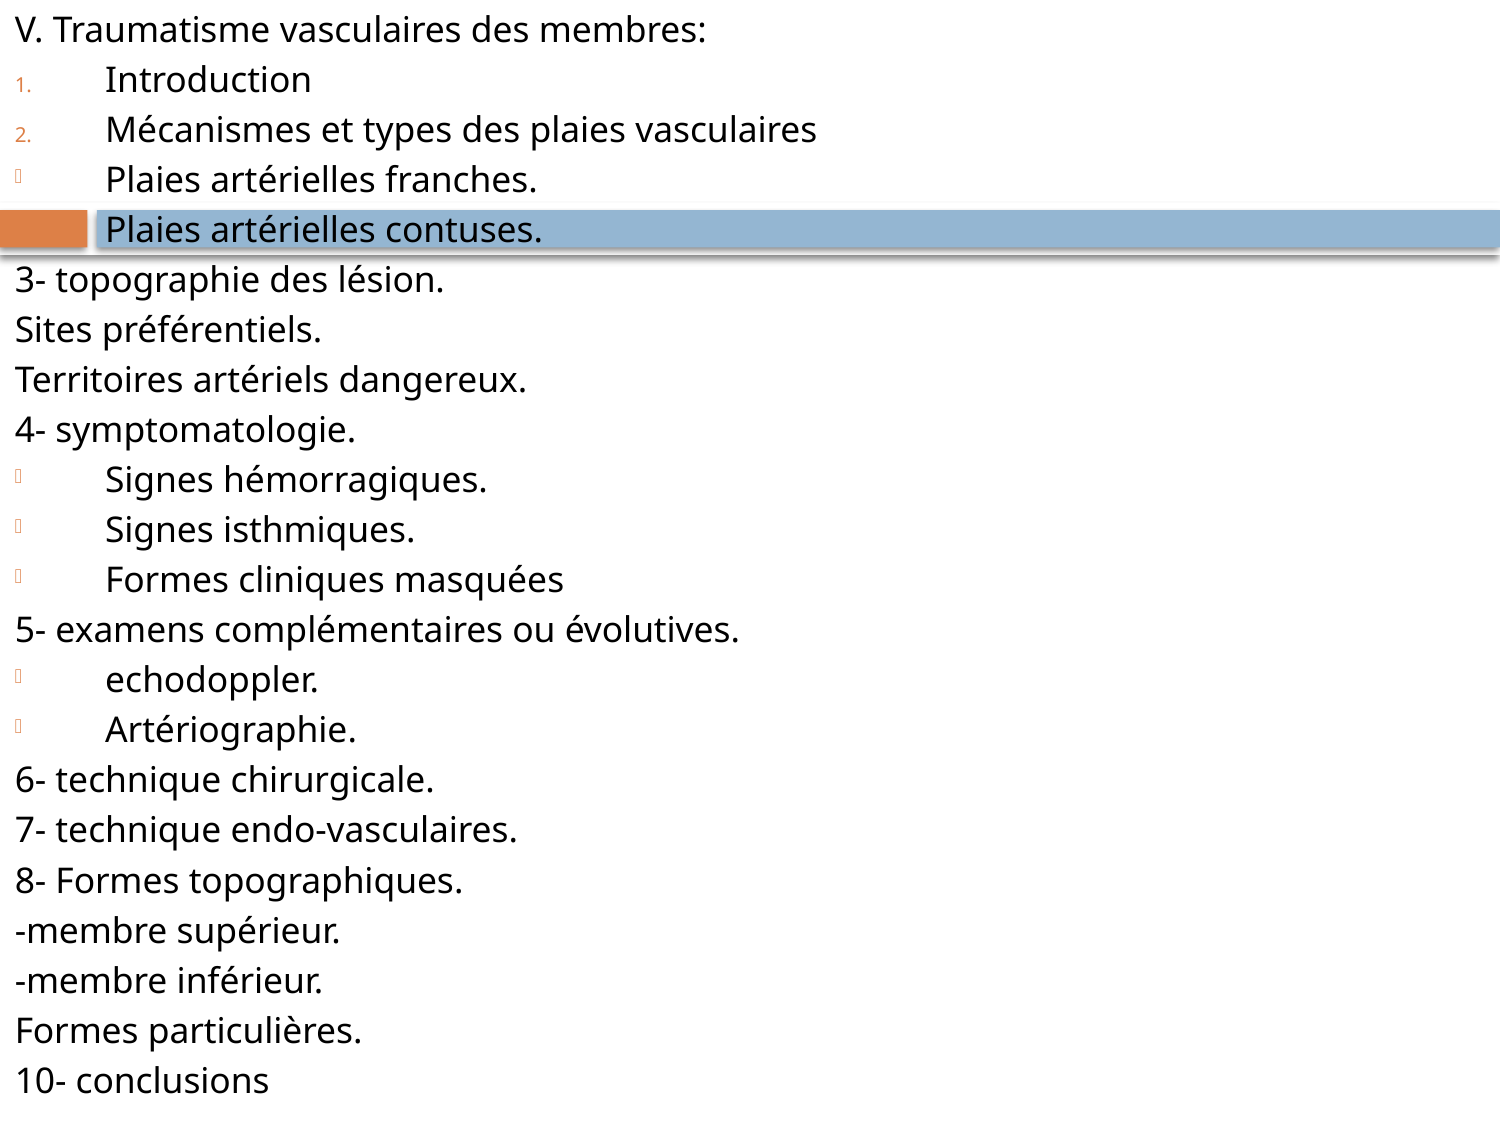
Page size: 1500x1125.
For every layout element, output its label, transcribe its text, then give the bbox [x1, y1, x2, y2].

list V. Traumatisme vasculaires des membres: Introduction Mécanismes et types des plaies vasculaires Plaies artérielles franches. Plaies artérielles contuses. 3- topographie des lésion. Sites préférentiels. Territoires artériels dangereux. 4- symptomatologie. Signes hémorragiques. Signes isthmiques. Formes cliniques masquées 5- examens complémentaires ou évolutives. echodoppler. Artériographie. 6- technique chirurgicale. 7- technique endo-vasculaires. 8- Formes topographiques. -membre supérieur. -membre inférieur. Formes particulières. 10- conclusions [0, 0, 1500, 1125]
